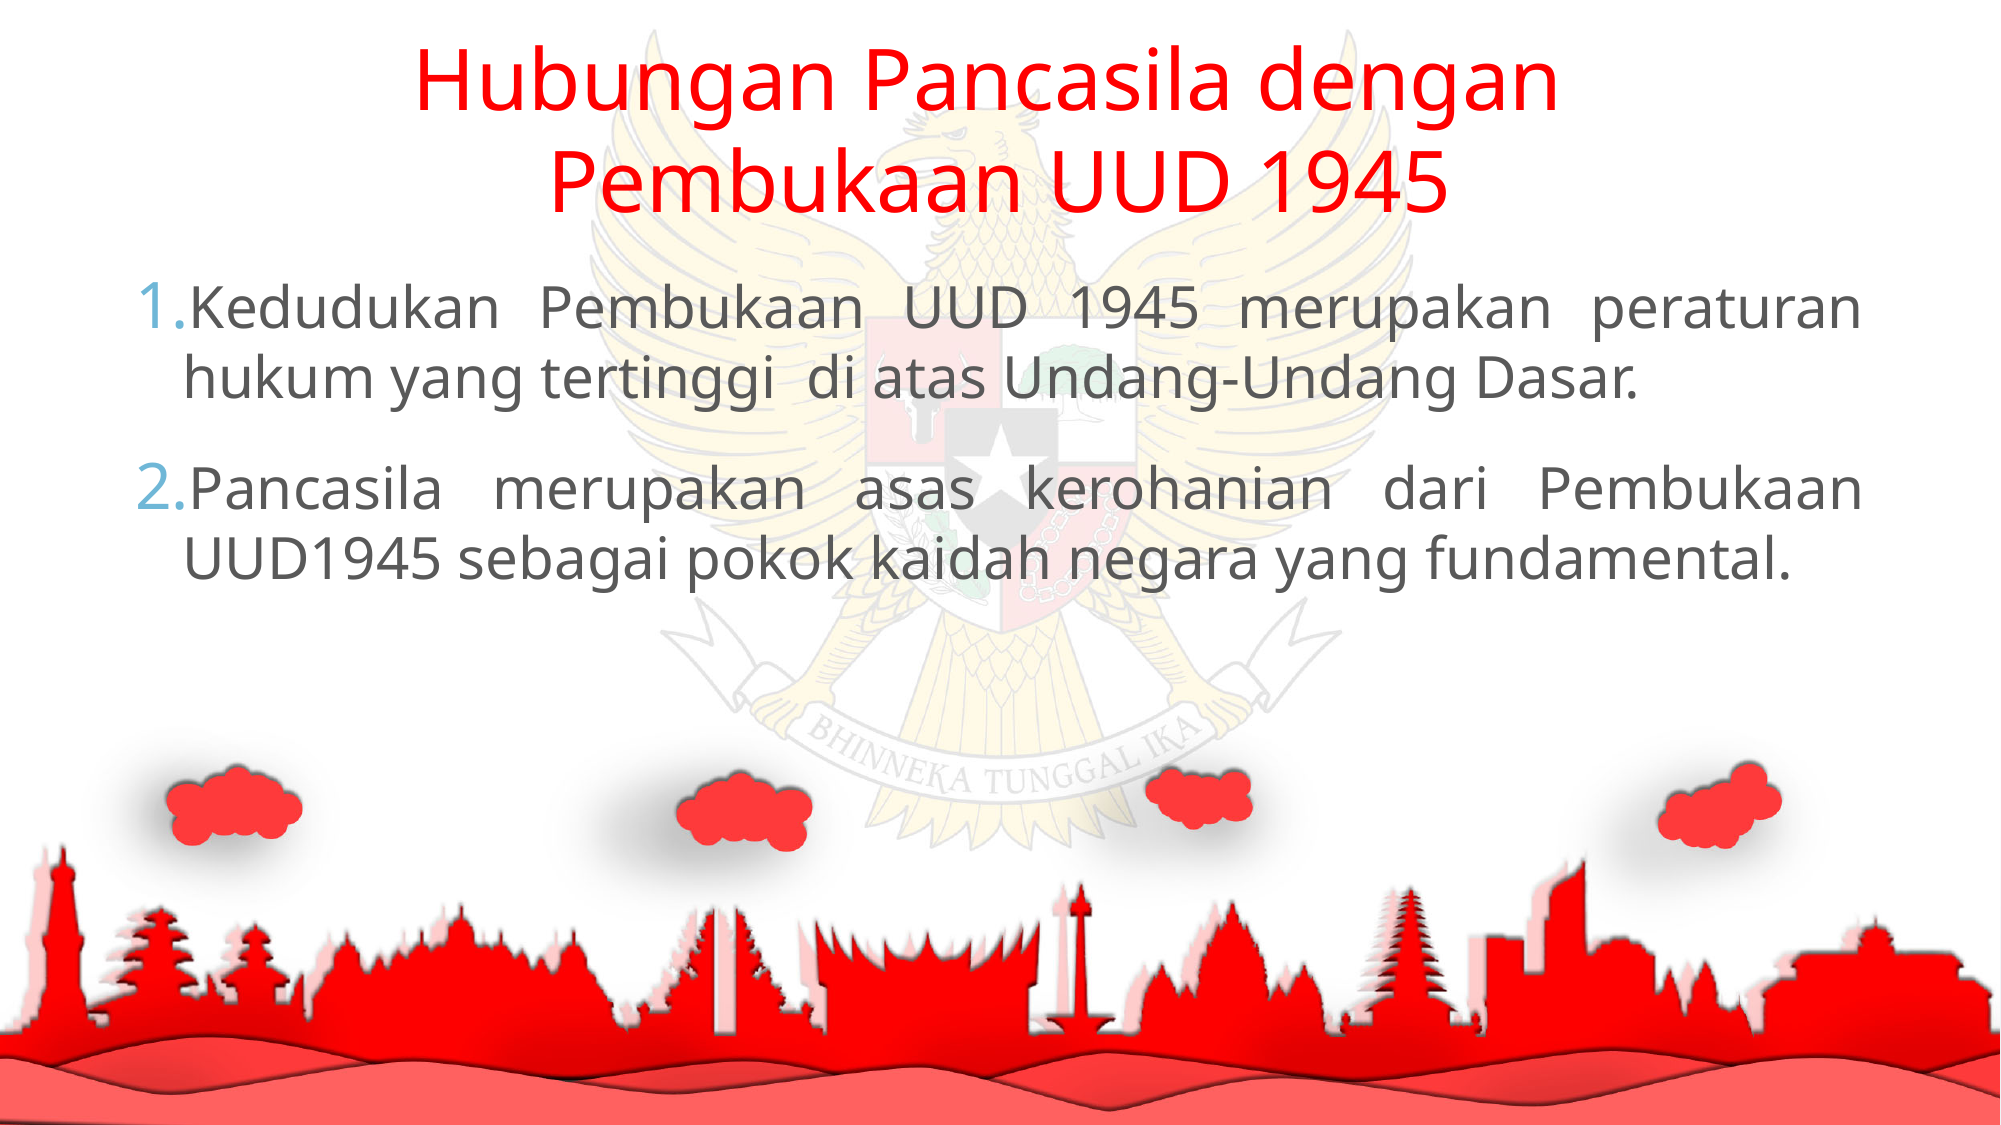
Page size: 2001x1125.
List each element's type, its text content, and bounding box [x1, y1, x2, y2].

picture [0, 0, 2000, 1125]
title Hubungan Pancasila dengan Pembukaan UUD 1945 [120, 17, 1880, 237]
list Kedudukan Pembukaan UUD 1945 merupakan peraturan hukum yang tertinggi di atas Undang-Undang Dasar. Pancasila merupakan asas kerohanian dari Pembukaan UUD1945 sebagai pokok kaidah negara yang fundamental. [120, 262, 1880, 975]
